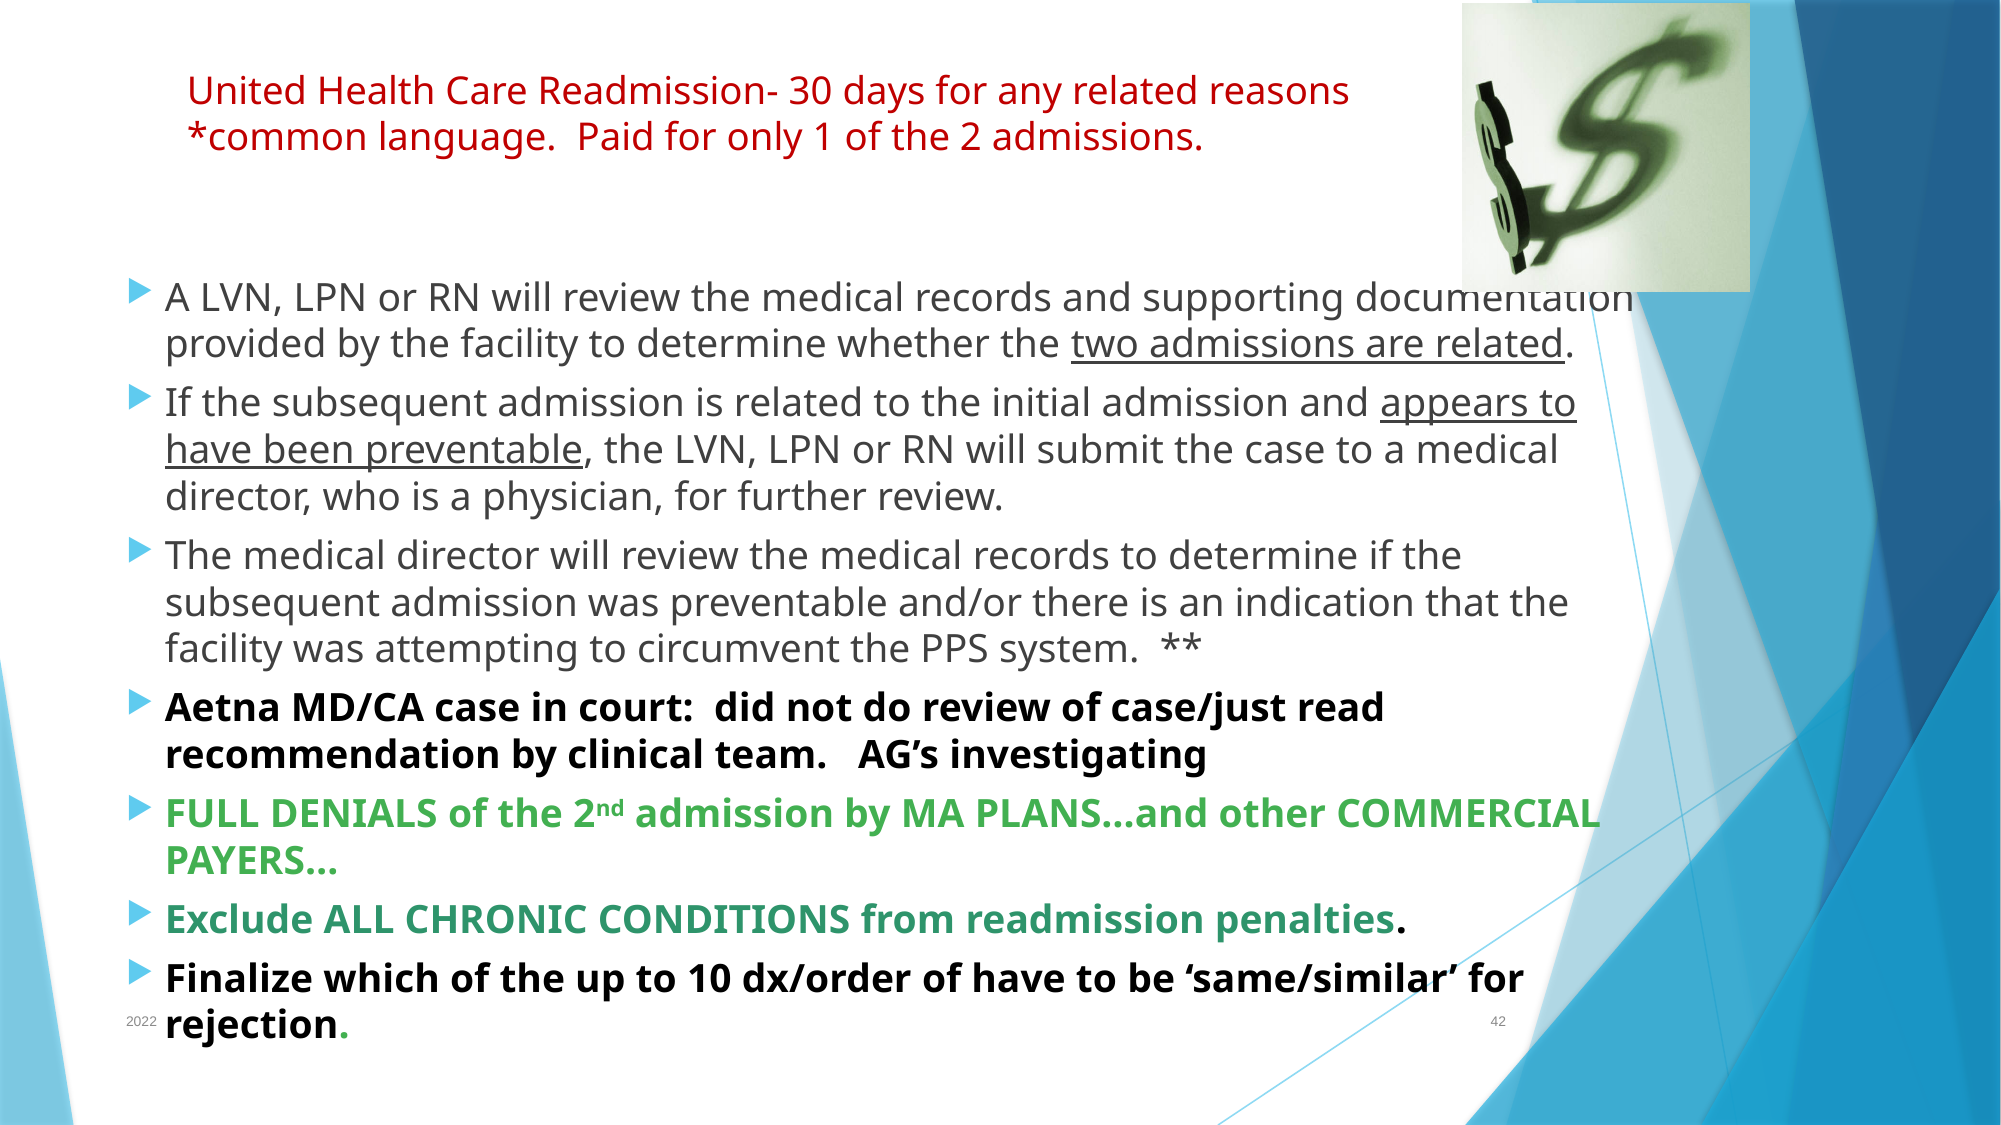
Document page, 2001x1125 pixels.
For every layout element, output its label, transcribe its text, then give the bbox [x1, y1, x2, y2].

picture [1461, 3, 1751, 292]
slide_number 42 [1409, 991, 1522, 1051]
list A LVN, LPN or RN will review the medical records and supporting documentation provided by the facility to determine whether the two admissions are related. If the subsequent admission is related to the initial admission and appears to have been preventable, the LVN, LPN or RN will submit the case to a medical director, who is a physician, for further review. The medical director will review the medical records to determine if the subsequent admission was preventable and/or there is an indication that the facility was attempting to circumvent the PPS system. ** Aetna MD/CA case in court: did not do review of case/just read recommendation by clinical team. AG’s investigating FULL DENIALS of the 2nd admission by MA PLANS…and other COMMERCIAL PAYERS… Exclude ALL CHRONIC CONDITIONS from readmission penalties. Finalize which of the up to 10 dx/order of have to be ‘same/similar’ for rejection. [111, 205, 1663, 1067]
title United Health Care Readmission- 30 days for any related reasons *common language. Paid for only 1 of the 2 admissions. [171, 58, 1428, 205]
footer 2022 [111, 991, 1145, 1051]
